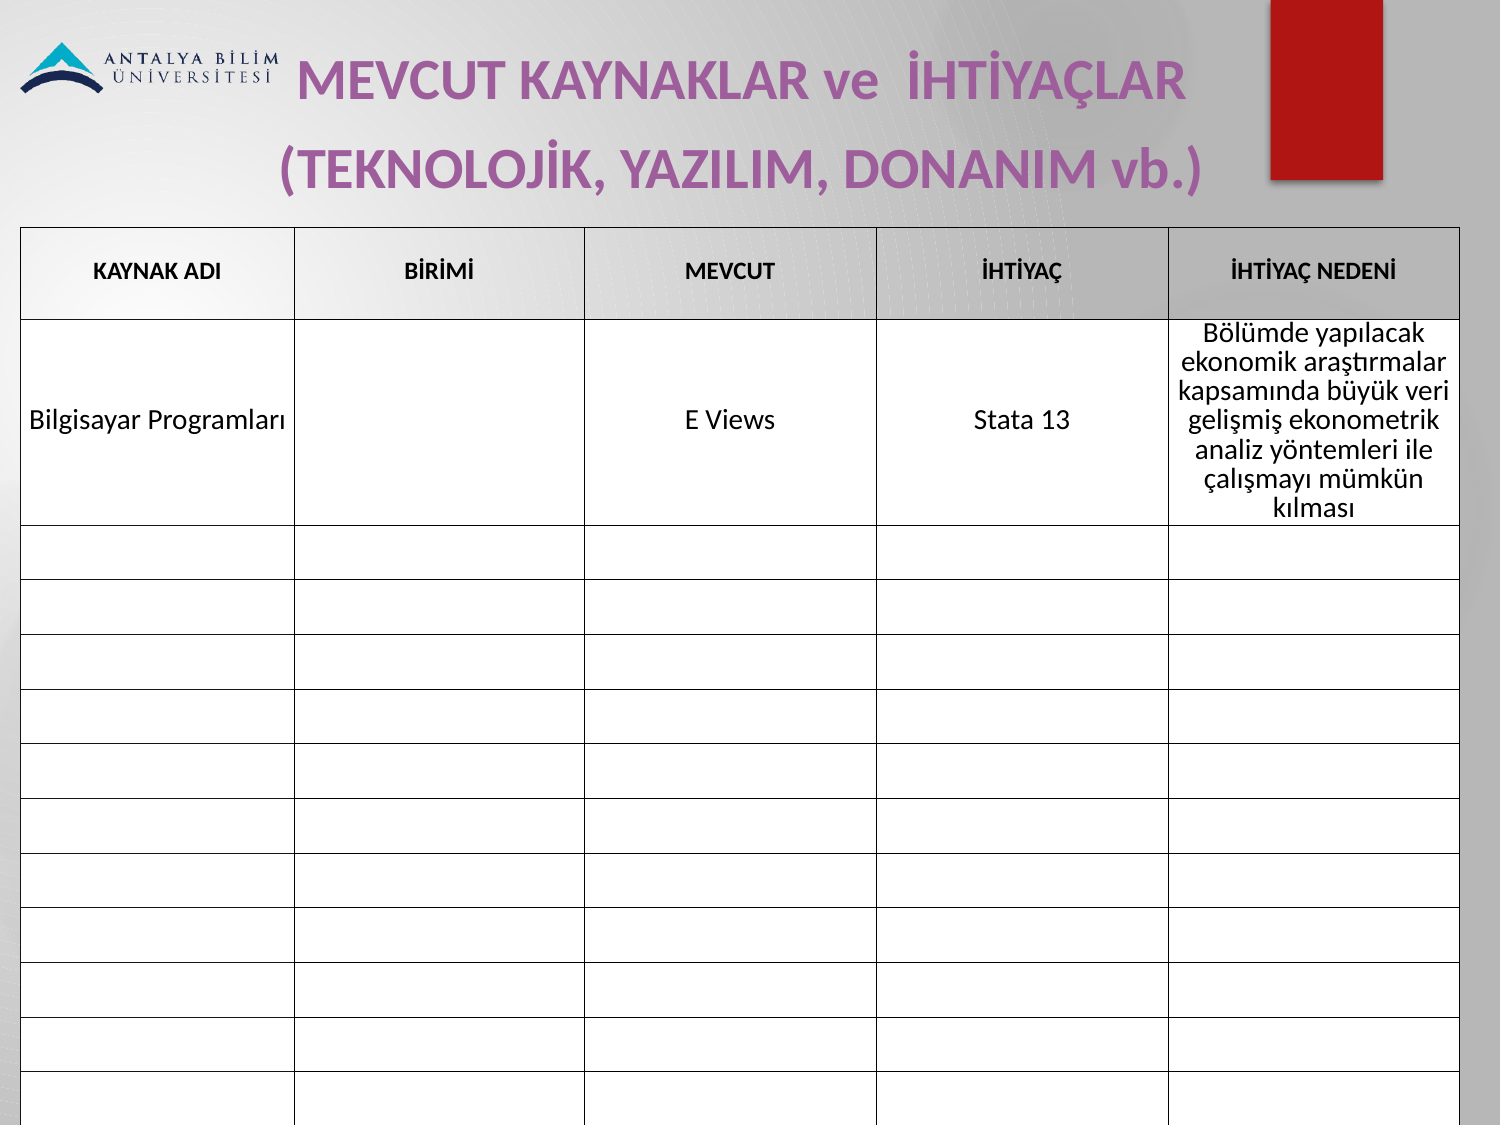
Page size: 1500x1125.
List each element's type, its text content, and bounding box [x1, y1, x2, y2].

table_cell [21, 744, 294, 798]
table_cell [21, 1018, 294, 1071]
text_box MEVCUT KAYNAKLAR ve İHTİYAÇLAR (TEKNOLOJİK, YAZILIM, DONANIM vb.) [257, 56, 1226, 208]
table_cell [21, 854, 294, 907]
table_cell [1169, 580, 1459, 634]
table_cell [585, 799, 876, 853]
table_cell [877, 854, 1168, 907]
table_cell [1169, 526, 1459, 579]
table_cell [585, 635, 876, 689]
table_cell E Views [585, 320, 876, 525]
table_cell [585, 908, 876, 962]
table_cell [1169, 799, 1459, 853]
table_cell [585, 1018, 876, 1071]
table_cell [21, 635, 294, 689]
table_cell [877, 635, 1168, 689]
table_cell [21, 1072, 294, 1125]
table_cell [21, 526, 294, 579]
table_cell [877, 1018, 1168, 1071]
table_cell [295, 526, 584, 579]
table_cell [877, 799, 1168, 853]
table_header BİRİMİ [295, 228, 584, 319]
table_cell [21, 580, 294, 634]
table_cell [585, 963, 876, 1017]
table_cell [295, 635, 584, 689]
table_cell [877, 580, 1168, 634]
table_cell Bölümde yapılacak ekonomik araştırmalar kapsamında büyük veri gelişmiş ekonometrik analiz yöntemleri ile çalışmayı mümkün kılması [1169, 320, 1459, 525]
table_cell [295, 690, 584, 743]
table_cell [21, 690, 294, 743]
table_cell [1169, 690, 1459, 743]
table_cell Bilgisayar Programları [21, 320, 294, 525]
table_cell [585, 744, 876, 798]
table_cell Stata 13 [877, 320, 1168, 525]
table_cell [21, 799, 294, 853]
table_cell [1169, 1018, 1459, 1071]
picture [20, 40, 279, 96]
table_cell [295, 1072, 584, 1125]
table_cell [295, 744, 584, 798]
table_cell [877, 963, 1168, 1017]
table_cell [295, 854, 584, 907]
table_cell [877, 744, 1168, 798]
table_cell [585, 1072, 876, 1125]
table_cell [1169, 744, 1459, 798]
table_cell [21, 963, 294, 1017]
table_cell [585, 580, 876, 634]
table_cell [295, 580, 584, 634]
table_cell [585, 526, 876, 579]
table_header İHTİYAÇ [877, 228, 1168, 319]
table_header İHTİYAÇ NEDENİ [1169, 228, 1459, 319]
table_cell [1169, 963, 1459, 1017]
table_cell [877, 908, 1168, 962]
table_header KAYNAK ADI [21, 228, 294, 319]
table_cell [1169, 1072, 1459, 1125]
table_cell [585, 854, 876, 907]
table_cell [1169, 854, 1459, 907]
table_cell [1169, 635, 1459, 689]
table_cell [295, 1018, 584, 1071]
table_cell [295, 799, 584, 853]
table_cell [877, 690, 1168, 743]
table_cell [295, 963, 584, 1017]
table_cell [877, 526, 1168, 579]
table_cell [877, 1072, 1168, 1125]
table_cell [1169, 908, 1459, 962]
table_cell [21, 908, 294, 962]
table_cell [295, 320, 584, 525]
table_cell [585, 690, 876, 743]
table_header MEVCUT [585, 228, 876, 319]
table_cell [295, 908, 584, 962]
